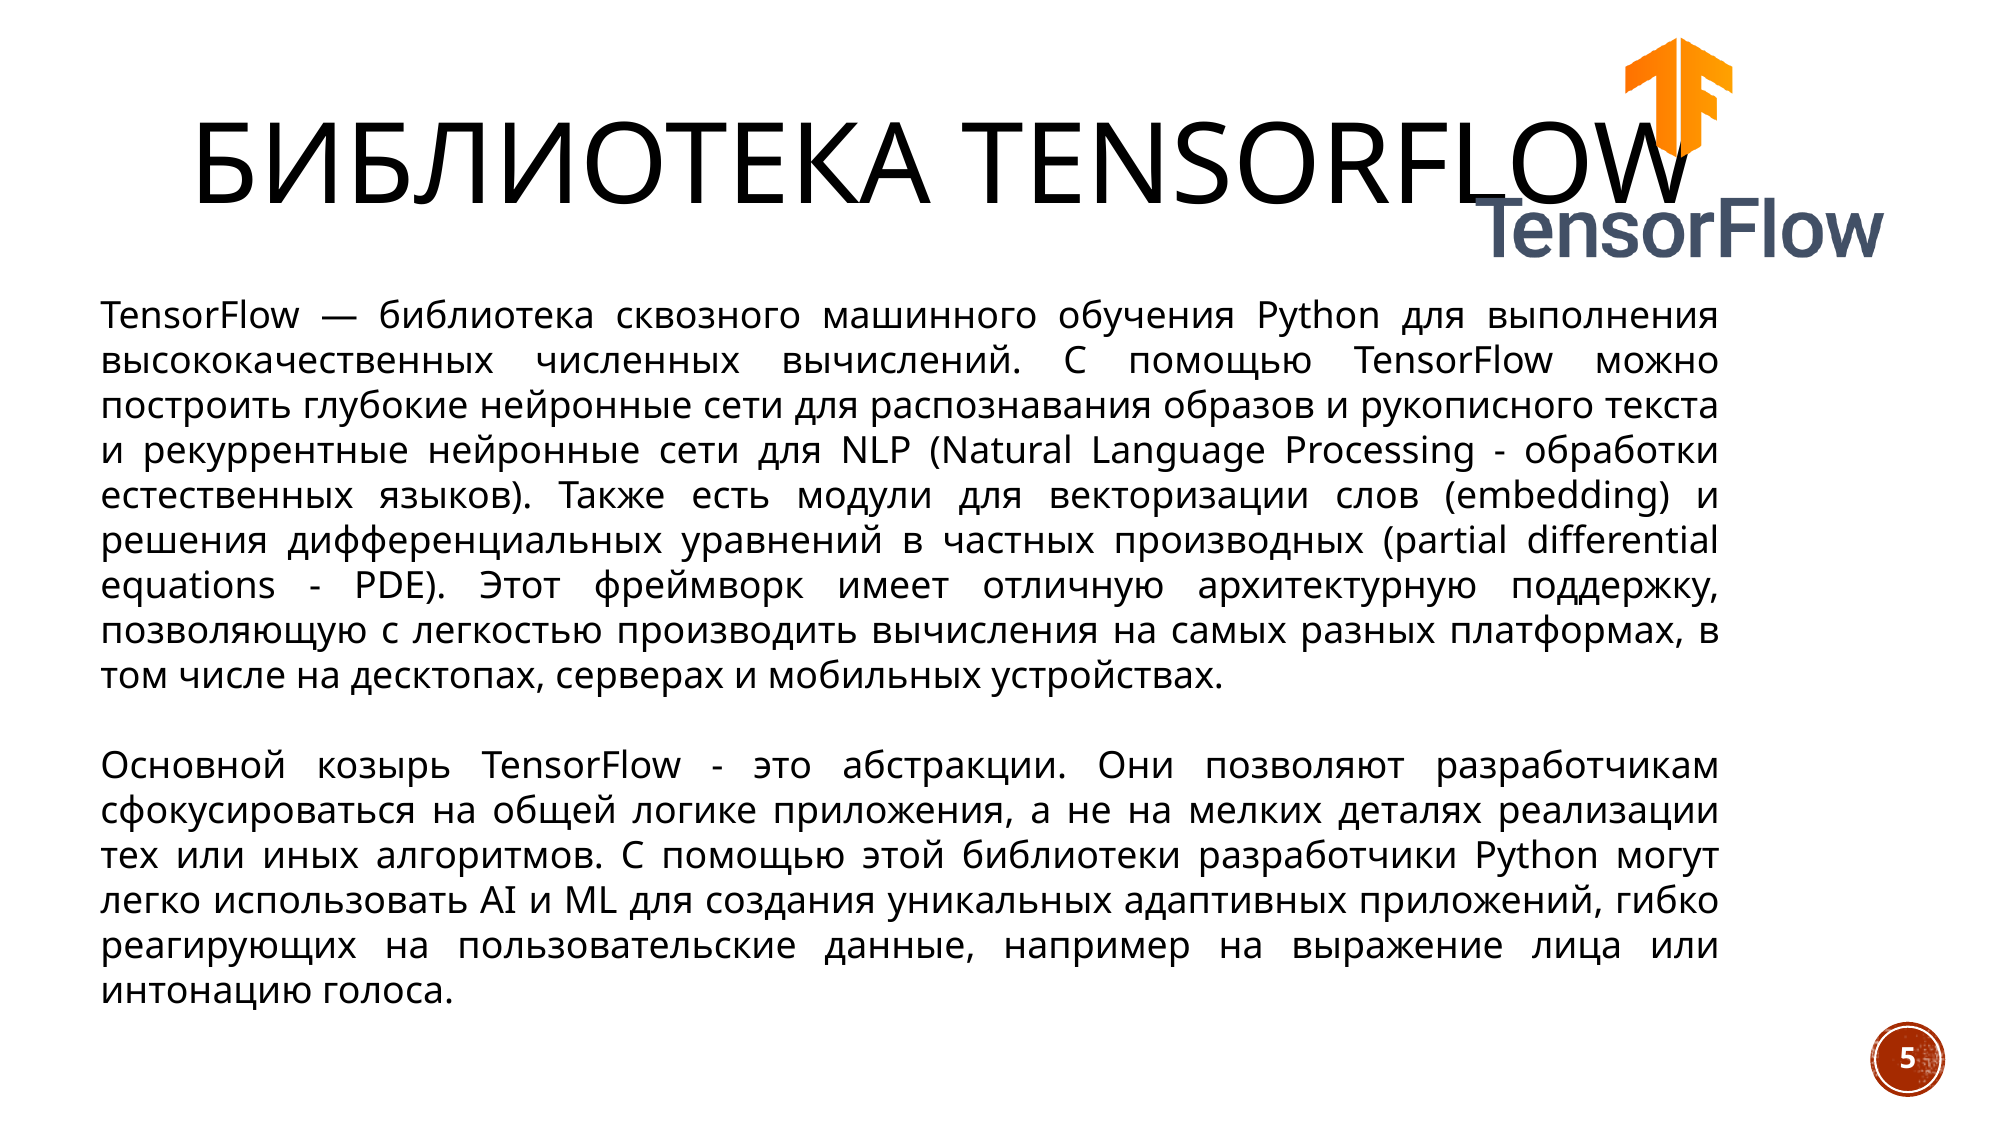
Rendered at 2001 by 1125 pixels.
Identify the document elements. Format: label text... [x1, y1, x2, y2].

picture [1413, 0, 1944, 317]
text_box TensorFlow — библиотека сквозного машинного обучения Python для выполнения высококачественных численных вычислений. С помощью TensorFlow можно построить глубокие нейронные сети для распознавания образов и рукописного текста и рекуррентные нейронные сети для NLP (Natural Language Processing - обработки естественных языков). Также есть модули для векторизации слов (embedding) и решения дифференциальных уравнений в частных производных (partial differential equations - PDE). Этот фреймворк имеет отличную архитектурную поддержку, позволяющую с легкостью производить вычисления на самых разных платформах, в том числе на десктопах, серверах и мобильных устройствах. Основной козырь TensorFlow - это абстракции. Они позволяют разработчикам сфокусироваться на общей логике приложения, а не на мелких деталях реализации тех или иных алгоритмов. С помощью этой библиотеки разработчики Python могут легко использовать AI и ML для создания уникальных адаптивных приложений, гибко реагирующих на пользовательские данные, например на выражение лица или интонацию голоса. [85, 284, 1736, 1109]
slide_number 5 [1855, 1028, 1961, 1089]
title Библиотека TensorFlow [174, 35, 1413, 284]
